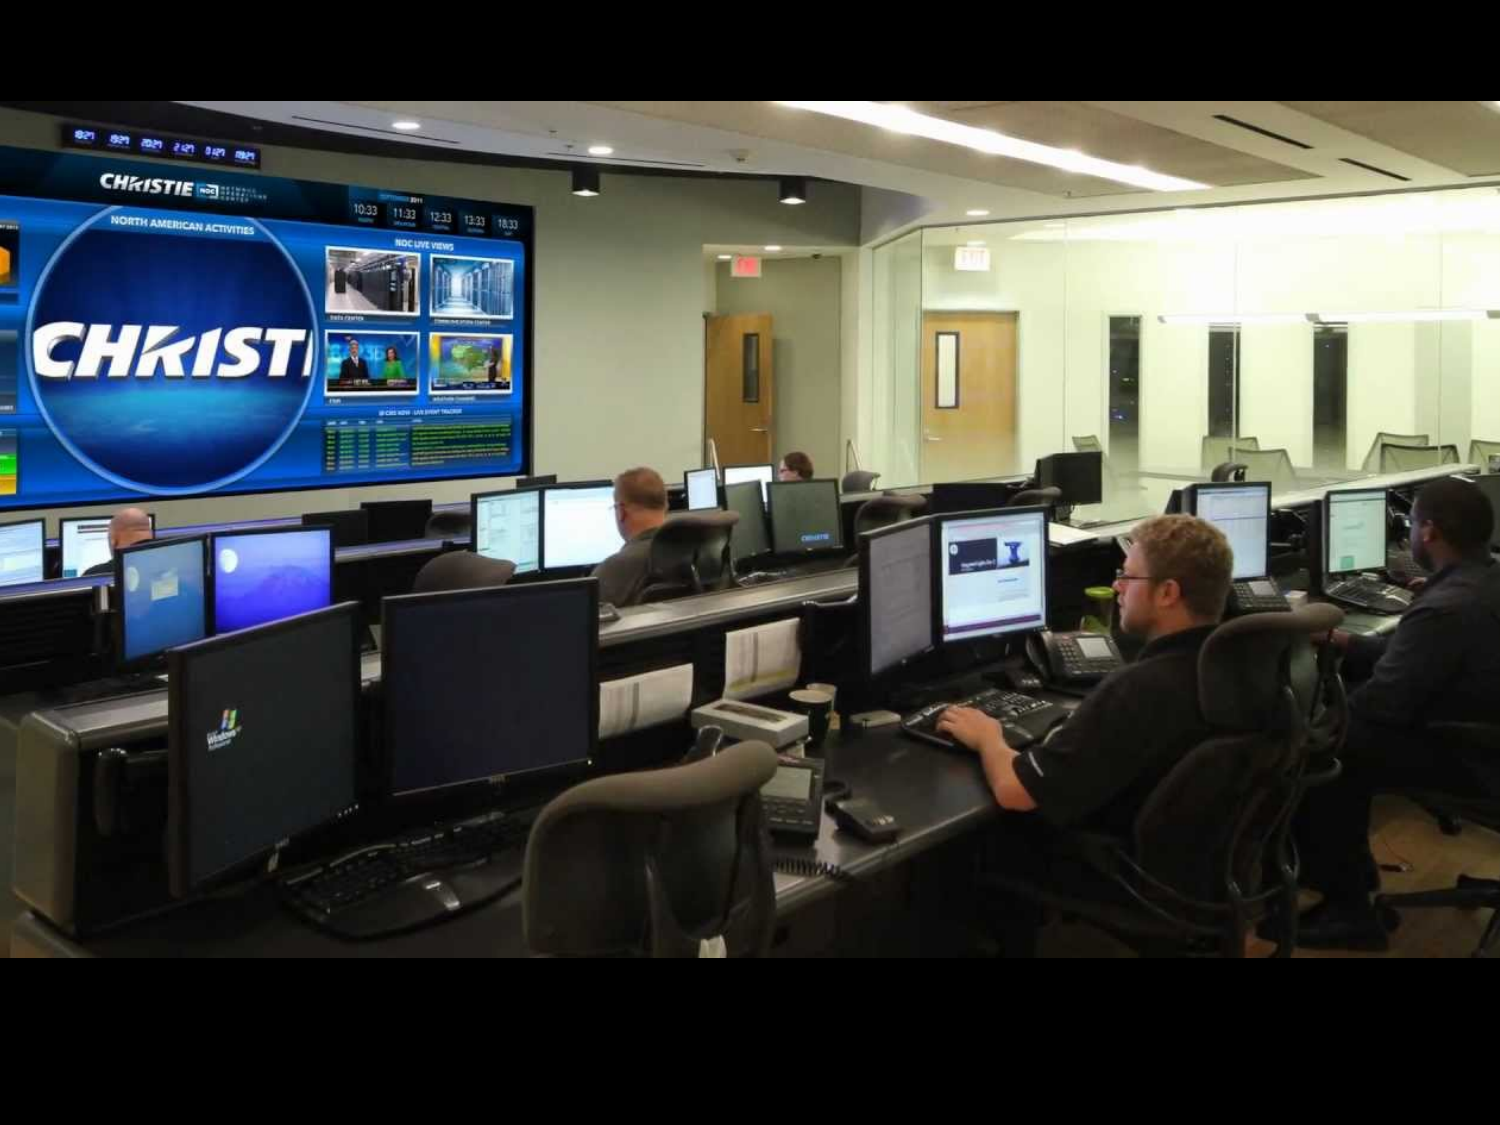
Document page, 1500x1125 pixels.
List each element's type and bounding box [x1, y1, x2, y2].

picture [0, 101, 1500, 958]
